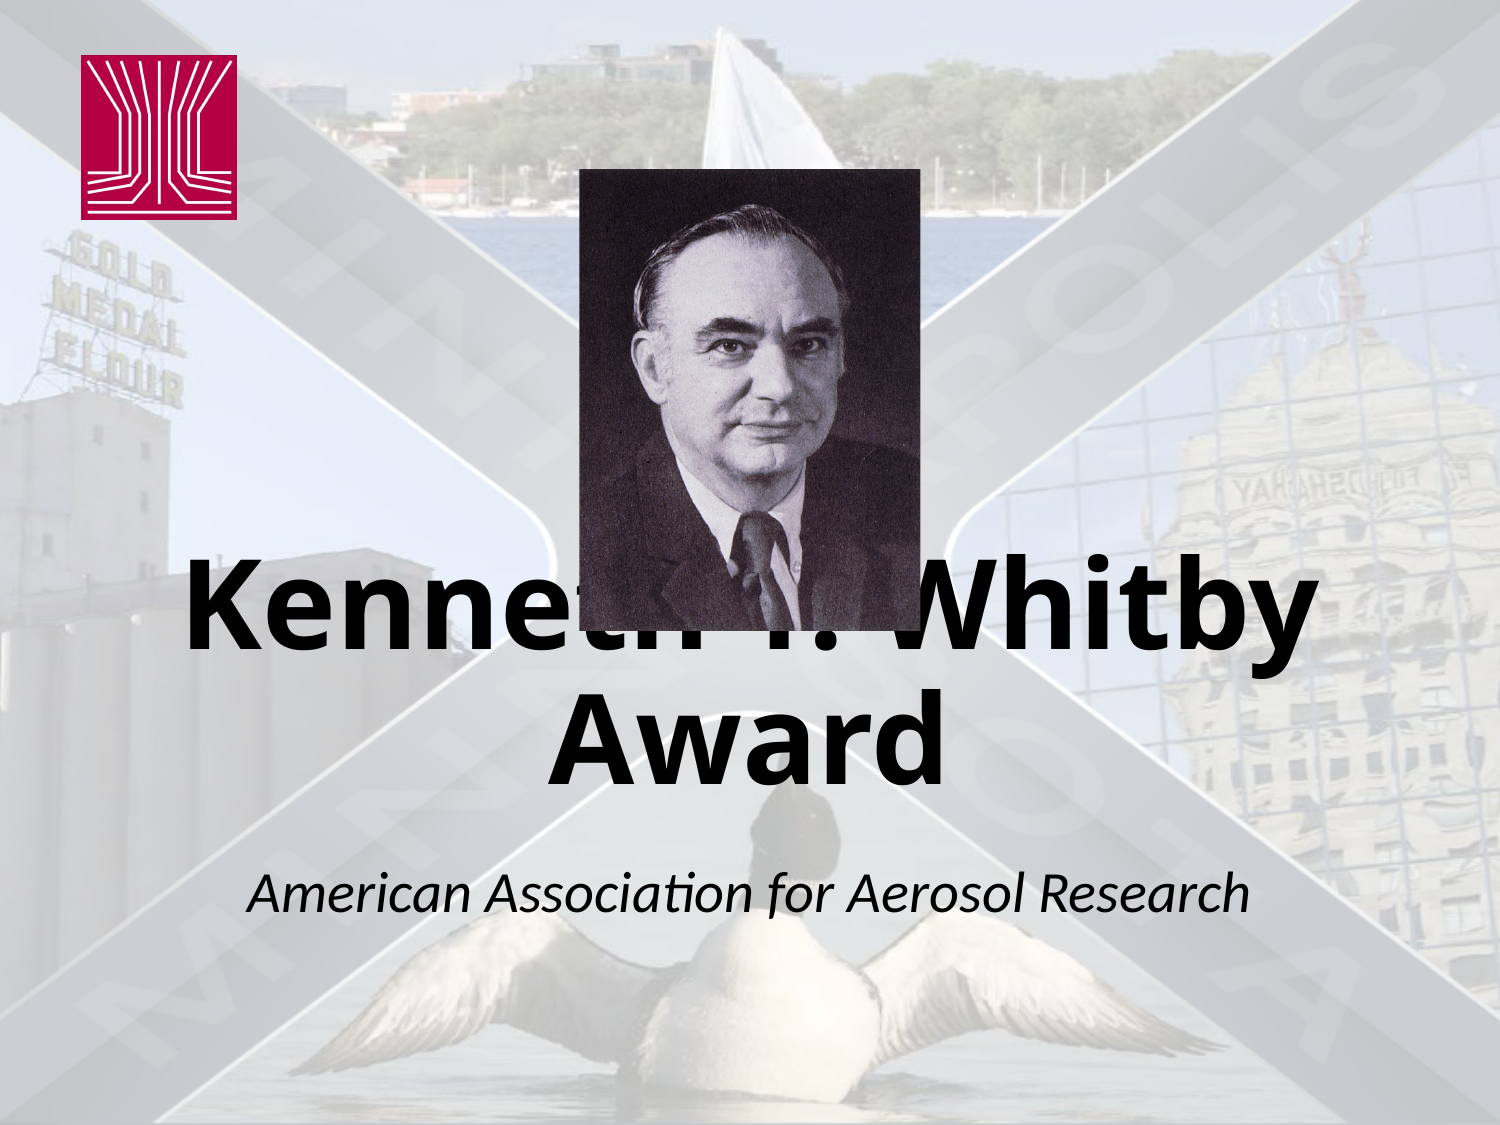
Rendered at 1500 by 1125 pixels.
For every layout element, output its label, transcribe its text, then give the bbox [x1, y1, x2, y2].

title Kenneth T. Whitby Award [98, 666, 1402, 819]
subtitle American Association for Aerosol Research [187, 854, 1313, 928]
picture [81, 55, 237, 220]
picture [579, 168, 921, 631]
